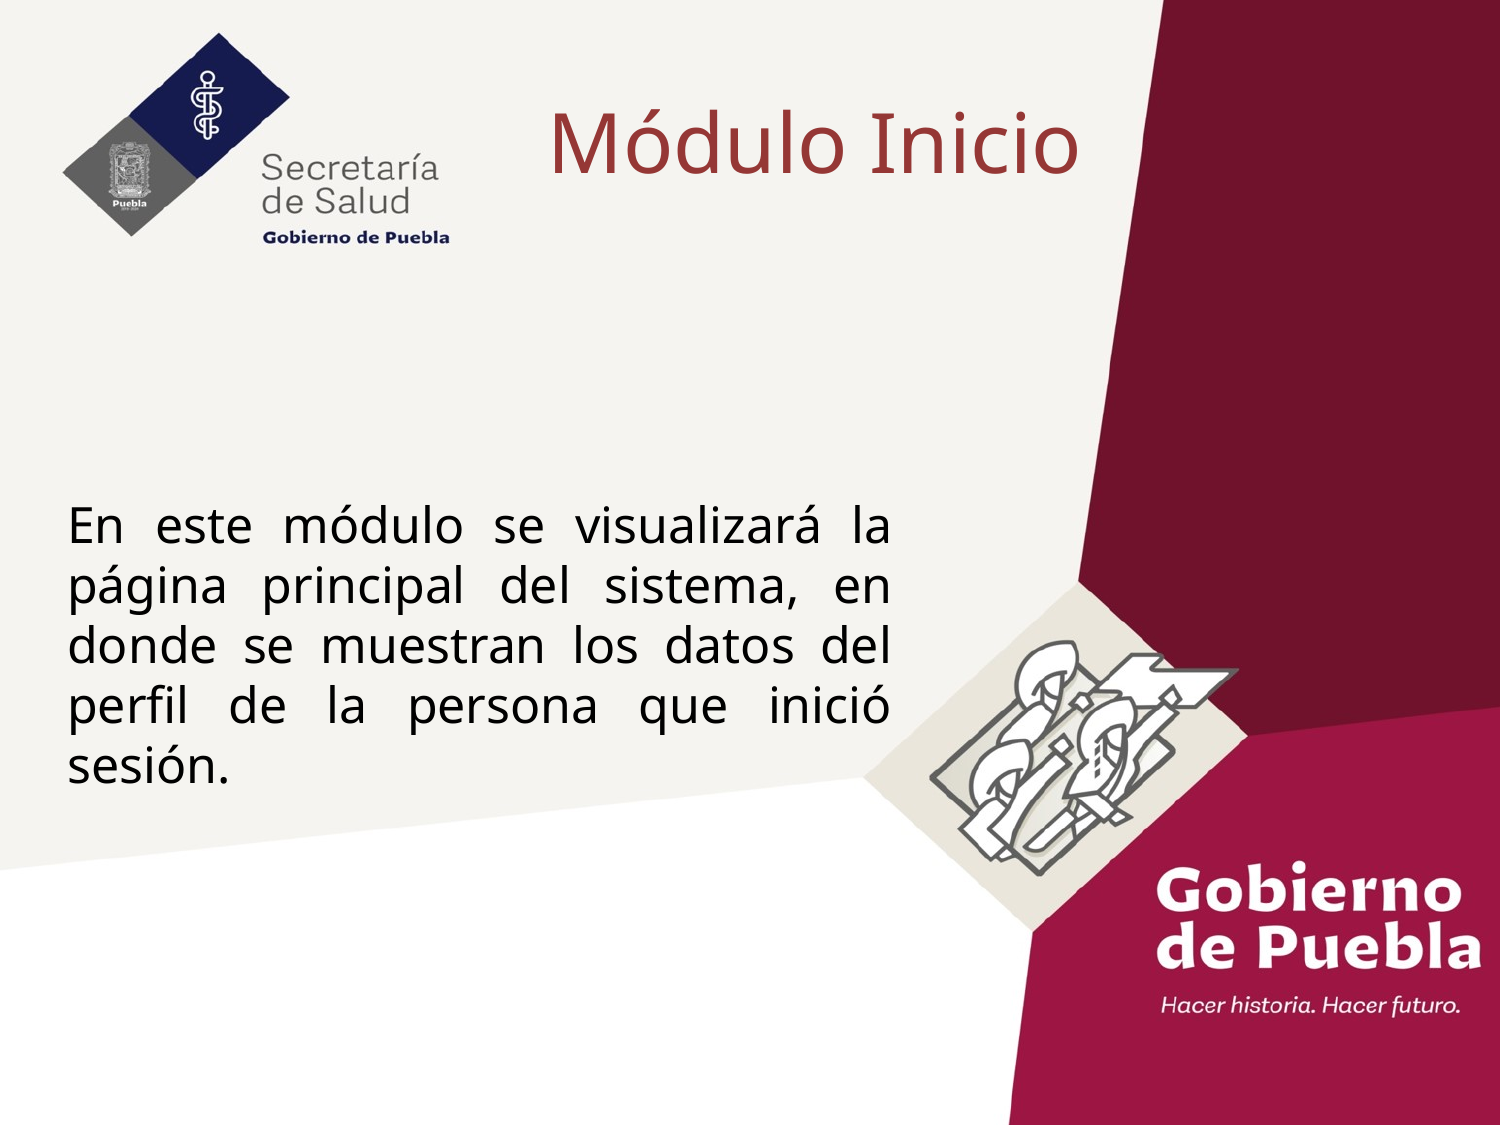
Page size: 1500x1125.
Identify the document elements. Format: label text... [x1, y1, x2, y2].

picture [0, 0, 1500, 1125]
text_box En este módulo se visualizará la página principal del sistema, en donde se muestran los datos del perfil de la persona que inició sesión. [52, 485, 908, 801]
text_box Módulo Inicio [532, 82, 1098, 198]
